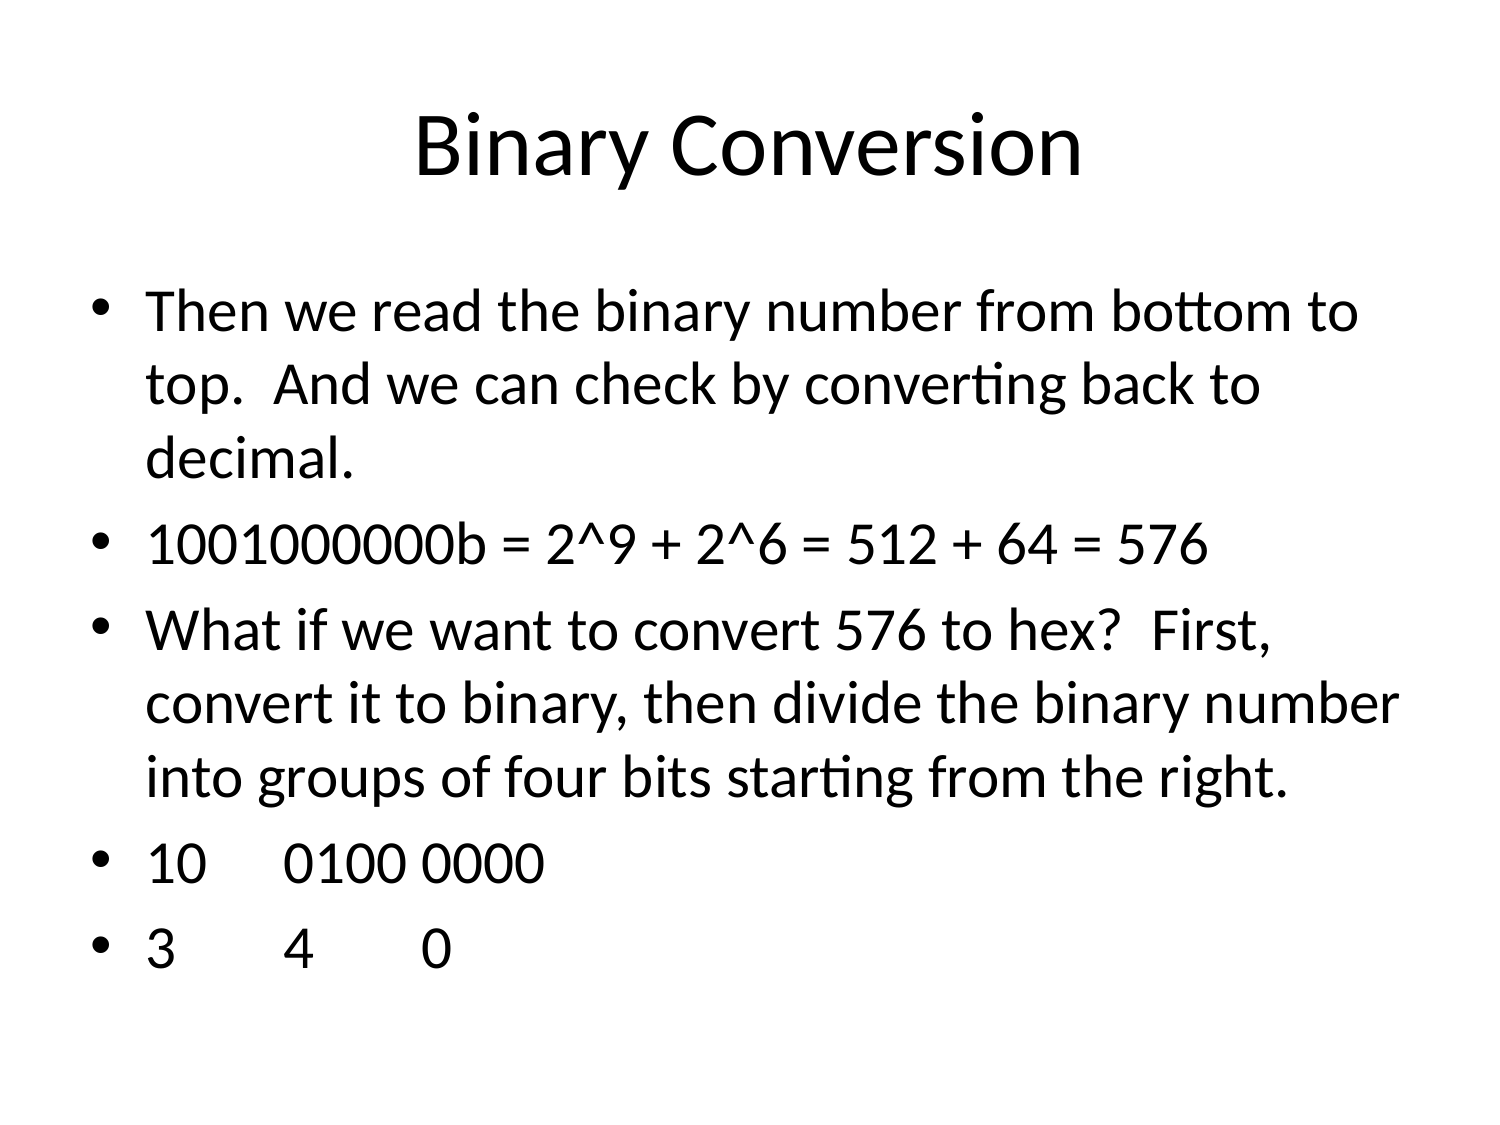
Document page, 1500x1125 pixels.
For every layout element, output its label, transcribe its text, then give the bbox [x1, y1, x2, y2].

title Binary Conversion [75, 45, 1425, 233]
list Then we read the binary number from bottom to top. And we can check by converting back to decimal. 1001000000b = 2^9 + 2^6 = 512 + 64 = 576 What if we want to convert 576 to hex? First, convert it to binary, then divide the binary number into groups of four bits starting from the right. 10 0100 0000 3 4 0 [75, 262, 1425, 1005]
